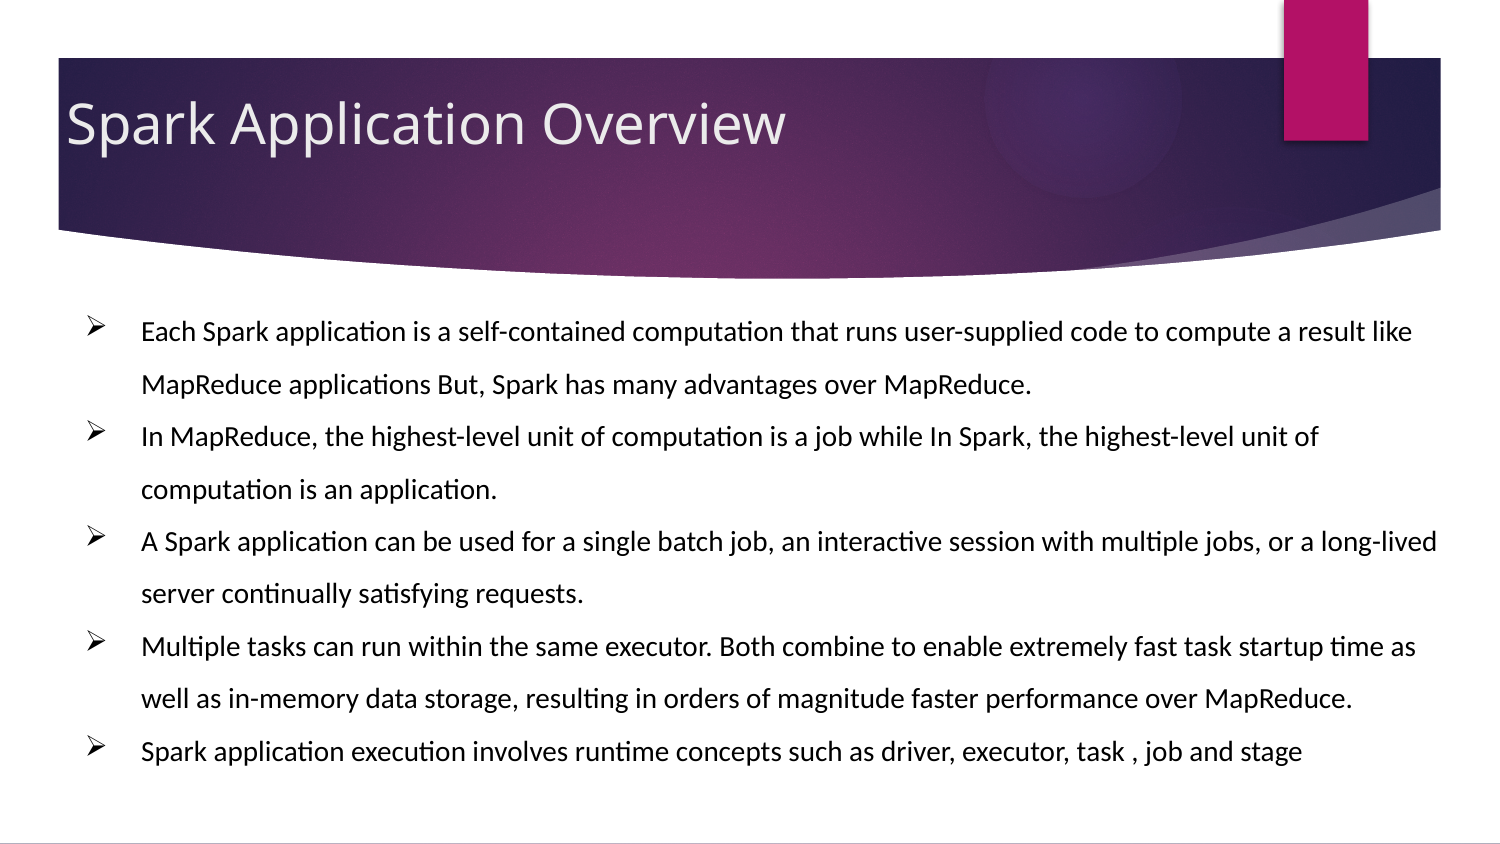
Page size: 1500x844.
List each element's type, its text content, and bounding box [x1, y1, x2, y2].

list Each Spark application is a self-contained computation that runs user-supplied code to compute a result like MapReduce applications But, Spark has many advantages over MapReduce. In MapReduce, the highest-level unit of computation is a job while In Spark, the highest-level unit of computation is an application. A Spark application can be used for a single batch job, an interactive session with multiple jobs, or a long-lived server continually satisfying requests. Multiple tasks can run within the same executor. Both combine to enable extremely fast task startup time as well as in-memory data storage, resulting in orders of magnitude faster performance over MapReduce. Spark application execution involves runtime concepts such as driver, executor, task , job and stage [51, 280, 1477, 780]
title Spark Application Overview [51, 73, 1449, 118]
